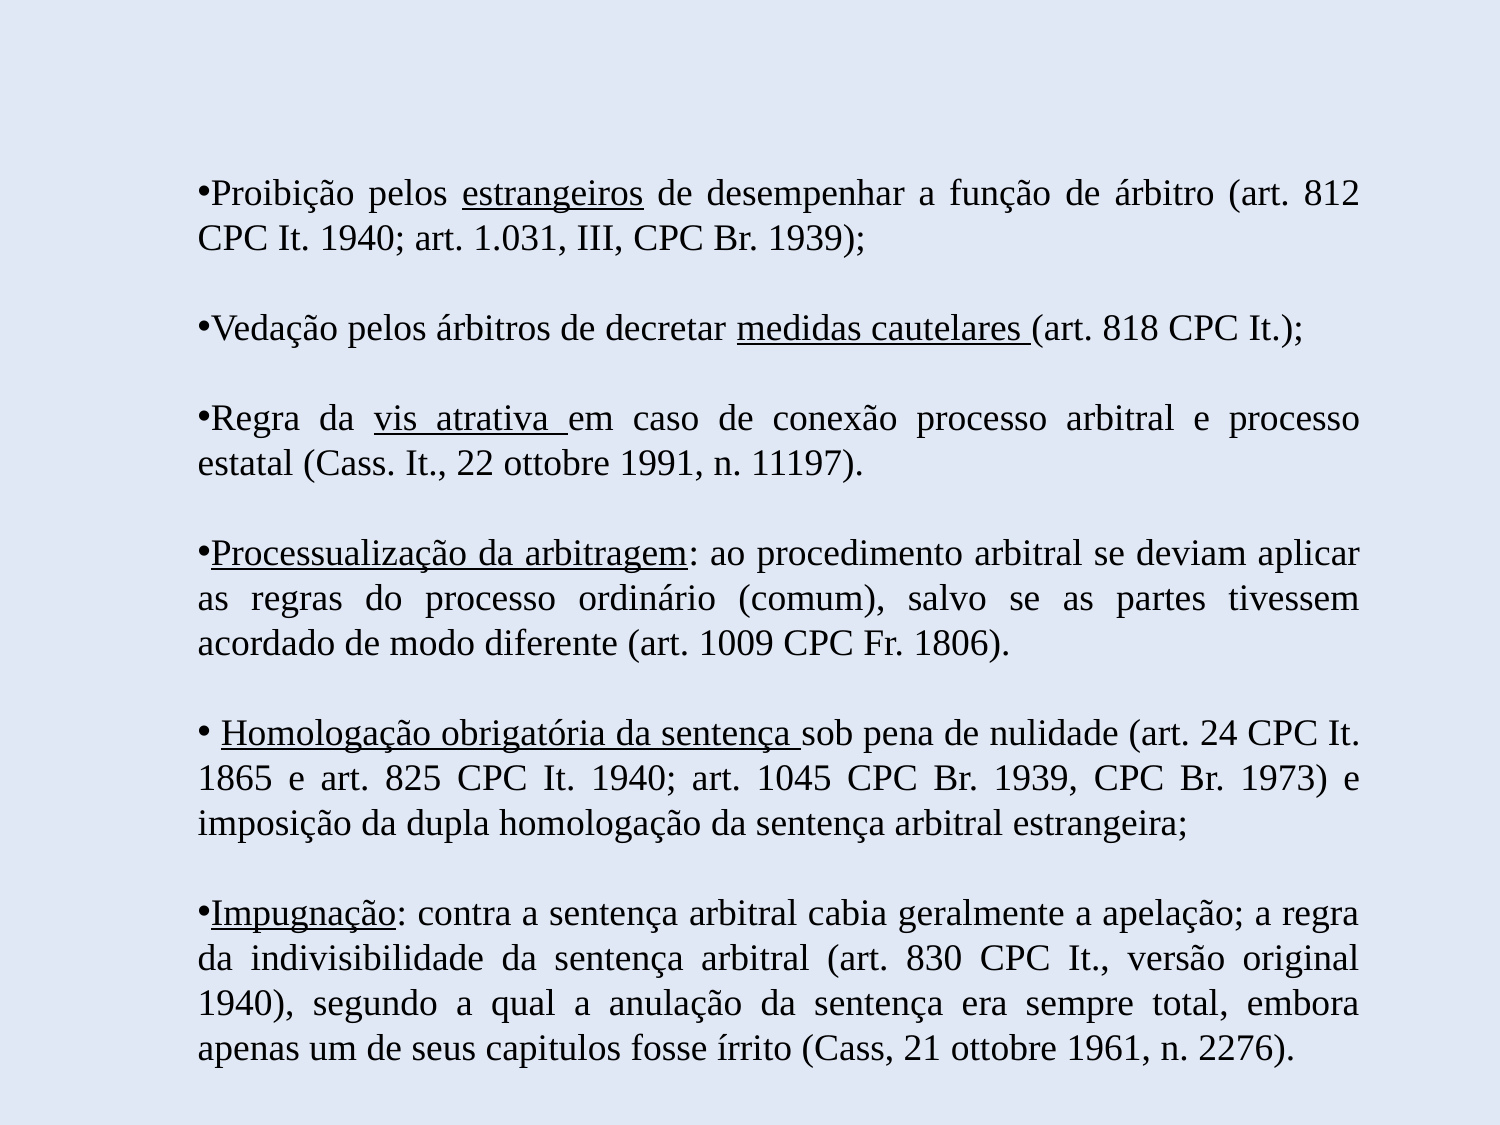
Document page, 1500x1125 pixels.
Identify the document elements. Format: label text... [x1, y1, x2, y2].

text_box Proibição pelos estrangeiros de desempenhar a função de árbitro (art. 812 CPC It. 1940; art. 1.031, III, CPC Br. 1939); Vedação pelos árbitros de decretar medidas cautelares (art. 818 CPC It.); Regra da vis atrativa em caso de conexão processo arbitral e processo estatal (Cass. It., 22 ottobre 1991, n. 11197). Processualização da arbitragem: ao procedimento arbitral se deviam aplicar as regras do processo ordinário (comum), salvo se as partes tivessem acordado de modo diferente (art. 1009 CPC Fr. 1806). Homologação obrigatória da sentença sob pena de nulidade (art. 24 CPC It. 1865 e art. 825 CPC It. 1940; art. 1045 CPC Br. 1939, CPC Br. 1973) e imposição da dupla homologação da sentença arbitral estrangeira; Impugnação: contra a sentença arbitral cabia geralmente a apelação; a regra da indivisibilidade da sentença arbitral (art. 830 CPC It., versão original 1940), segundo a qual a anulação da sentença era sempre total, embora apenas um de seus capitulos fosse írrito (Cass, 21 ottobre 1961, n. 2276). [182, 160, 1376, 1125]
